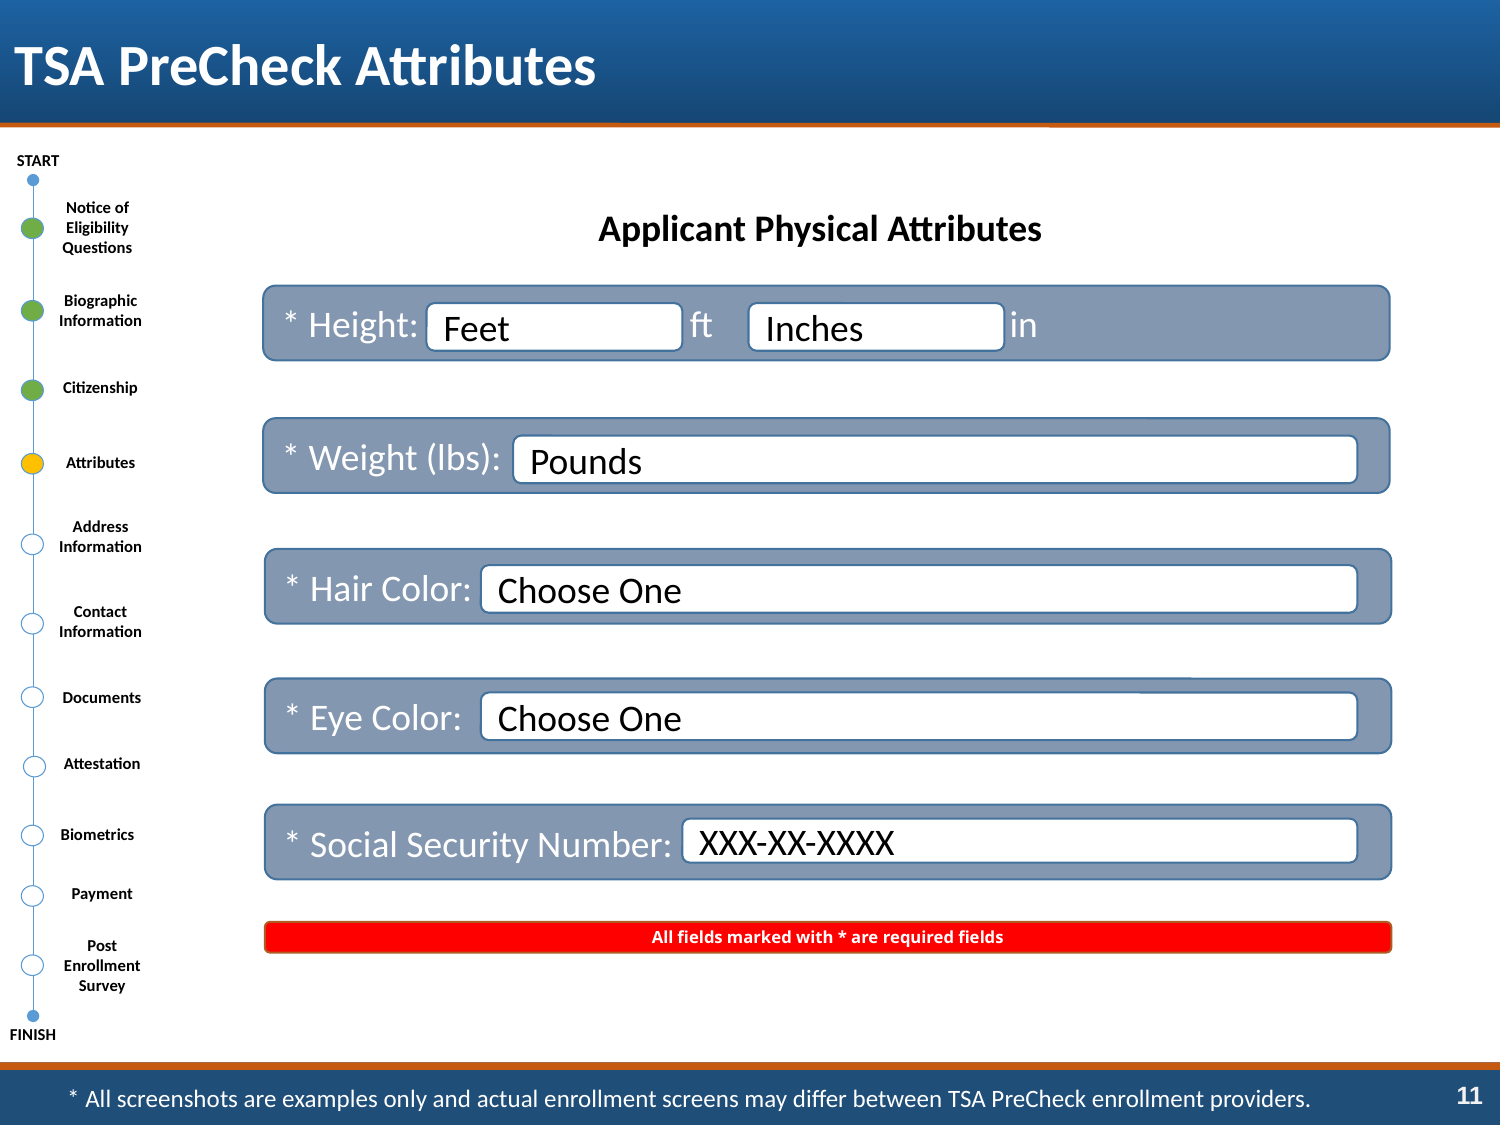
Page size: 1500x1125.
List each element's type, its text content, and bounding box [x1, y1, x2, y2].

text_box All fields marked with * are required fields [263, 920, 1393, 954]
text_box [22, 755, 33, 778]
text_box [20, 954, 33, 977]
text_box * Social Security Number: [263, 803, 1393, 881]
text_box Inches [747, 301, 1006, 352]
text_box Biographic Information [37, 282, 164, 337]
text_box Contact Information [37, 593, 164, 649]
text_box [34, 379, 44, 401]
text_box [20, 299, 33, 322]
text_box [34, 885, 44, 907]
text_box [20, 217, 33, 240]
text_box XXX-XX-XXXX [681, 817, 1359, 864]
text_box Applicant Physical Attributes [444, 196, 1197, 284]
text_box Address Information [37, 507, 164, 563]
text_box * Weight (lbs): [262, 417, 1391, 494]
text_box Choose One [479, 564, 1359, 614]
text_box [34, 686, 44, 708]
text_box [34, 533, 44, 555]
text_box FINISH [0, 1015, 80, 1051]
text_box Attributes [37, 444, 164, 479]
text_box * Hair Color: [263, 547, 1393, 625]
text_box [34, 453, 44, 475]
text_box [20, 824, 33, 847]
text_box [20, 885, 33, 907]
text_box [34, 755, 47, 778]
text_box [20, 452, 33, 475]
text_box Payment [39, 875, 166, 911]
text_box [20, 612, 33, 635]
text_box * Height: ft in [262, 284, 1391, 362]
text_box [34, 217, 44, 239]
text_box [20, 686, 33, 709]
text_box Choose One [479, 691, 1359, 742]
text_box Pounds [512, 434, 1359, 485]
text_box * All screenshots are examples only and actual enrollment screens may differ between TSA PreCheck enrollment providers. [52, 1074, 1453, 1120]
text_box Feet [425, 301, 684, 352]
text_box [34, 300, 44, 322]
text_box Biometrics [34, 816, 161, 851]
text_box TSA PreCheck Attributes [0, 12, 1500, 113]
text_box * Eye Color: [263, 677, 1393, 755]
text_box [34, 613, 44, 635]
text_box Notice of Eligibility Questions [39, 189, 156, 265]
text_box Attestation [39, 745, 166, 781]
text_box [34, 954, 44, 976]
text_box Documents [39, 679, 166, 715]
text_box [20, 379, 33, 402]
text_box [20, 533, 33, 556]
text_box Post Enrollment Survey [39, 927, 166, 1003]
text_box Citizenship [37, 369, 164, 405]
text_box START [0, 142, 85, 178]
